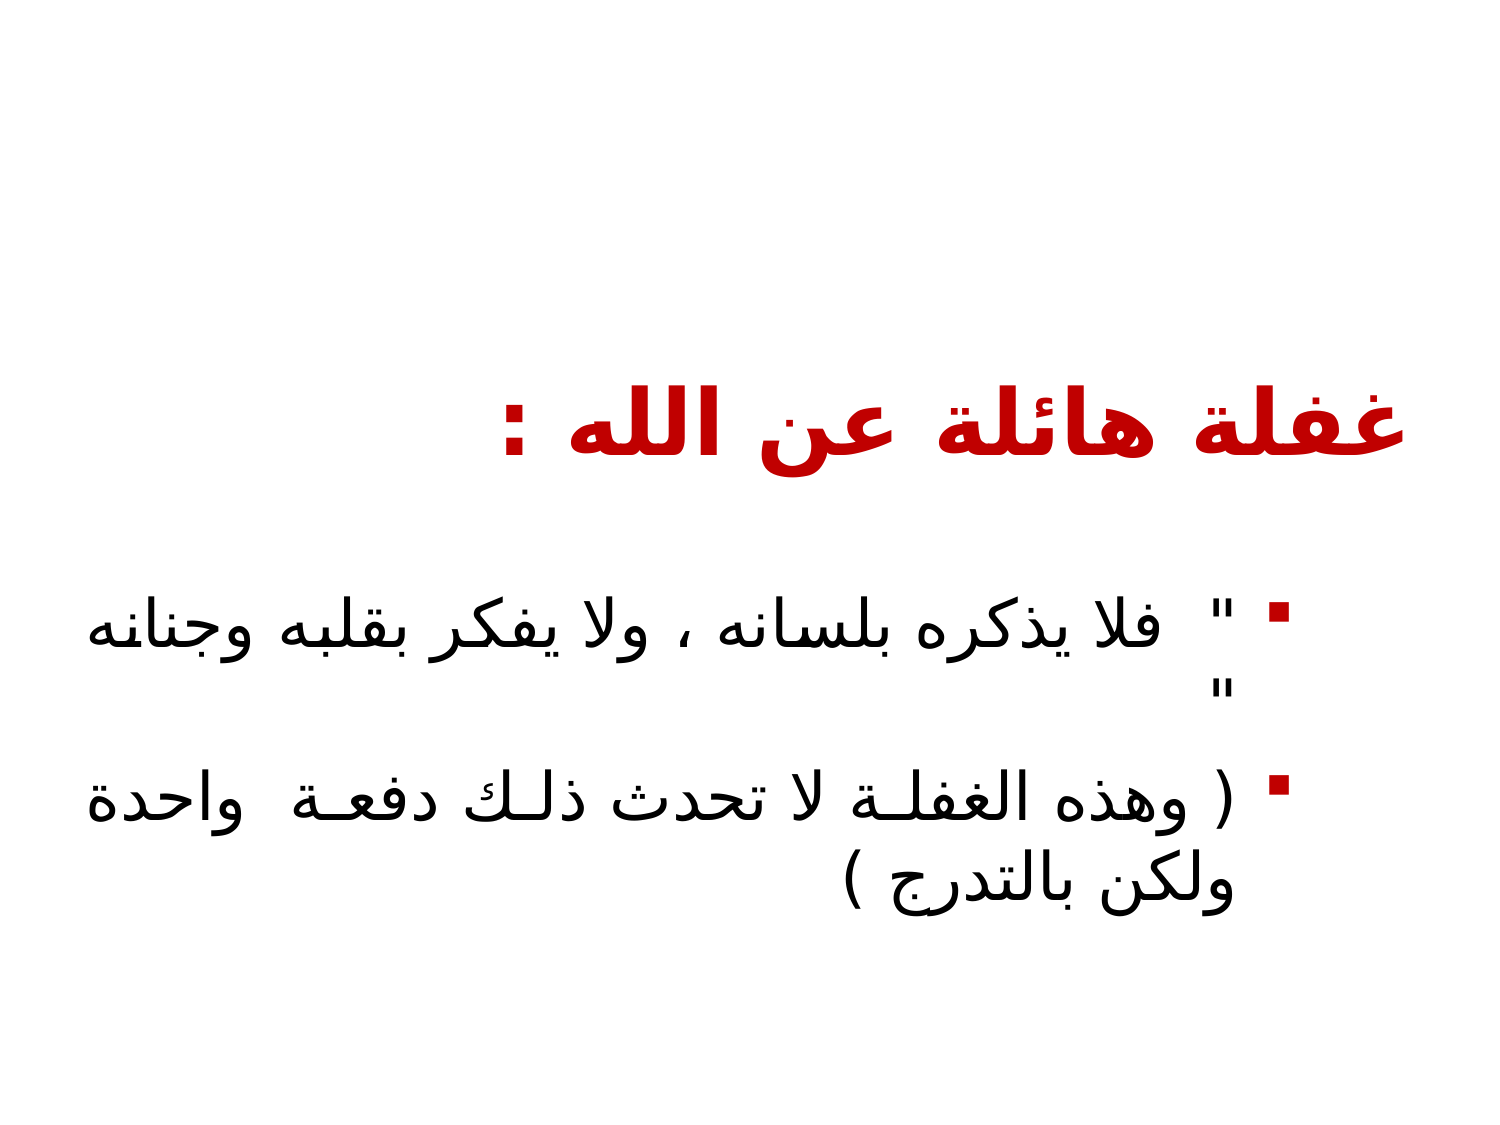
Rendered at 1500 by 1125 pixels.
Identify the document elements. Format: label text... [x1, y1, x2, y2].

list غفلة هائلة عن الله : " فلا يذكره بلسانه ، ولا يفكر بقلبه وجنانه " ( وهذه الغفلة لا تحدث ذلك دفعة واحدة ولكن بالتدرج ) [70, 356, 1429, 1010]
